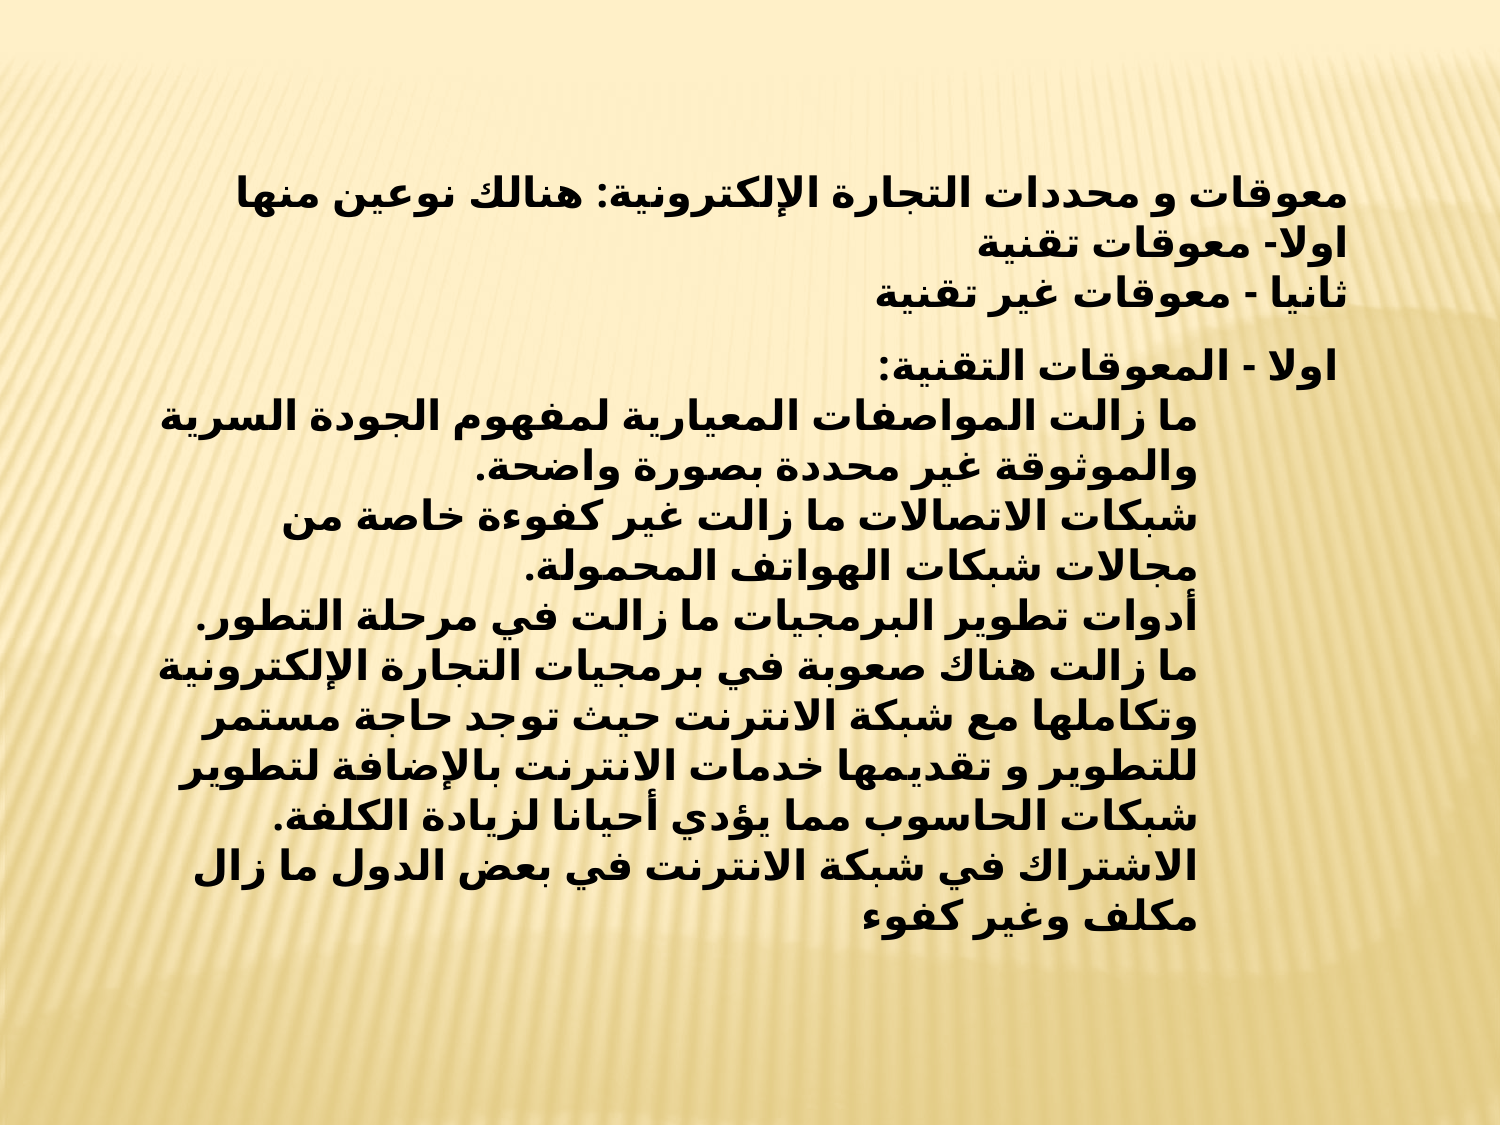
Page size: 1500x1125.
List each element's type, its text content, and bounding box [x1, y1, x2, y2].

text_box معوقات و محددات التجارة الإلكترونية: هنالك نوعين منها اولا- معوقات تقنية ثانيا - معوقات غير تقنية اولا - المعوقات التقنية: ما زالت المواصفات المعيارية لمفهوم الجودة السرية والموثوقة غير محددة بصورة واضحة. شبكات الاتصالات ما زالت غير كفوءة خاصة من مجالات شبكات الهواتف المحمولة. أدوات تطوير البرمجيات ما زالت في مرحلة التطور. ما زالت هناك صعوبة في برمجيات التجارة الإلكترونية وتكاملها مع شبكة الانترنت حيث توجد حاجة مستمر للتطوير و تقديمها خدمات الانترنت بالإضافة لتطوير شبكات الحاسوب مما يؤدي أحيانا لزيادة الكلفة. الاشتراك في شبكة الانترنت في بعض الدول ما زال مكلف وغير كفوء [112, 158, 1365, 947]
